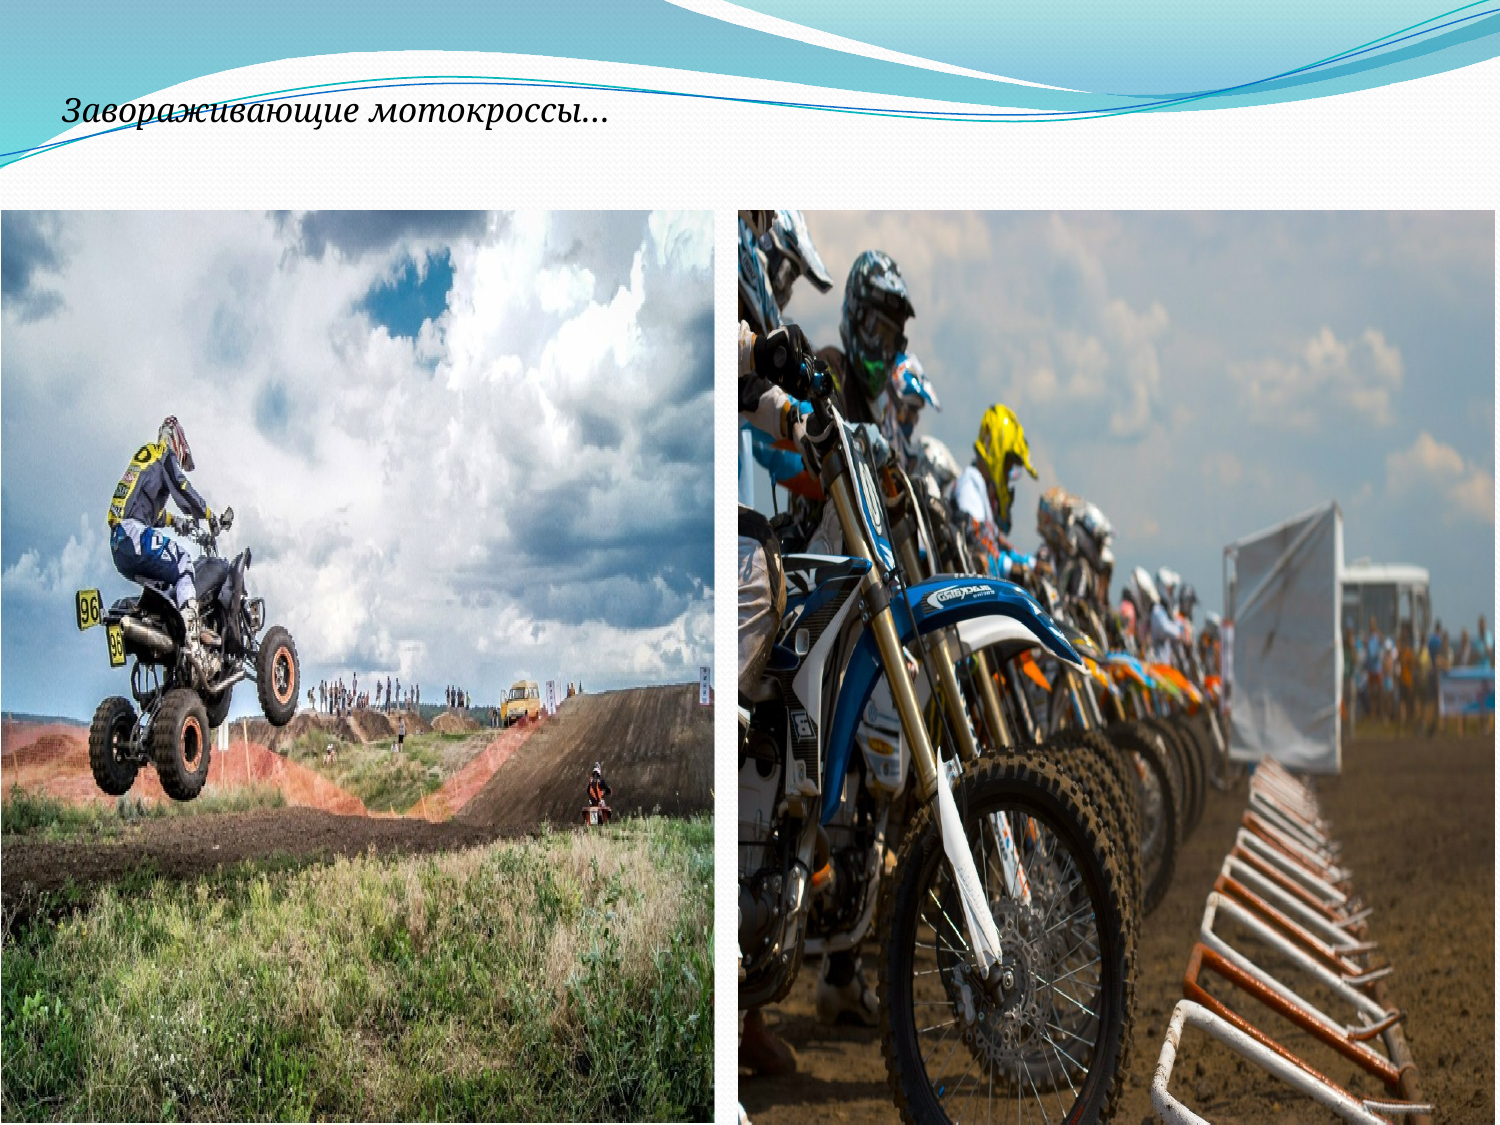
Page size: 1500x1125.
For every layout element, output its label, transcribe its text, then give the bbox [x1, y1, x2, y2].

picture [0, 210, 716, 1125]
list Завораживающие мотокроссы… [58, 82, 626, 159]
picture [737, 210, 1495, 1125]
